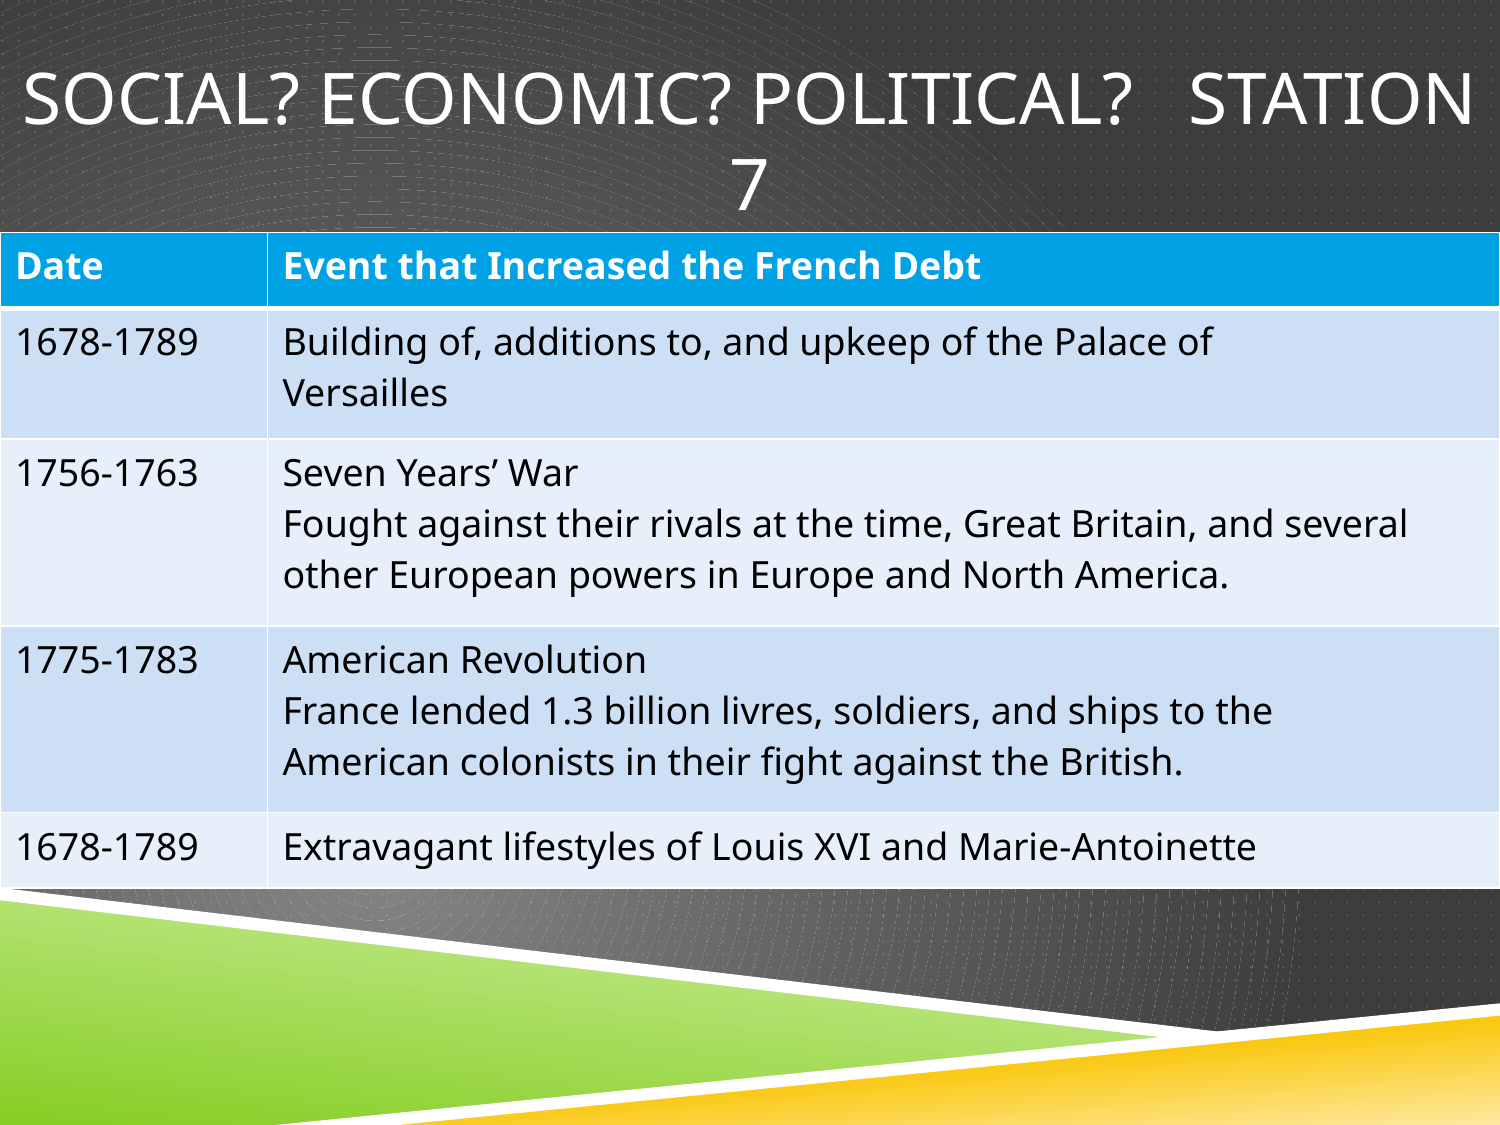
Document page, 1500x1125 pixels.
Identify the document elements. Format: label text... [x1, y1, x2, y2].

table_cell Seven Years’ War Fought against their rivals at the time, Great Britain, and several other European powers in Europe and North America. [268, 440, 1499, 625]
table_cell American Revolution France lended 1.3 billion livres, soldiers, and ships to the American colonists in their fight against the British. [268, 627, 1499, 812]
table_cell Building of, additions to, and upkeep of the Palace of Versailles [268, 311, 1499, 438]
title Social? Economic? Political? Station 7 [0, 45, 1500, 232]
table_cell 1756-1763 [1, 440, 267, 625]
table_cell 1775-1783 [1, 627, 267, 812]
table_cell 1678-1789 [1, 311, 267, 438]
table_header Event that Increased the French Debt [268, 233, 1499, 306]
table_cell 1678-1789 [1, 813, 267, 887]
table_cell Extravagant lifestyles of Louis XVI and Marie-Antoinette [268, 813, 1499, 887]
table_header Date [1, 233, 267, 306]
